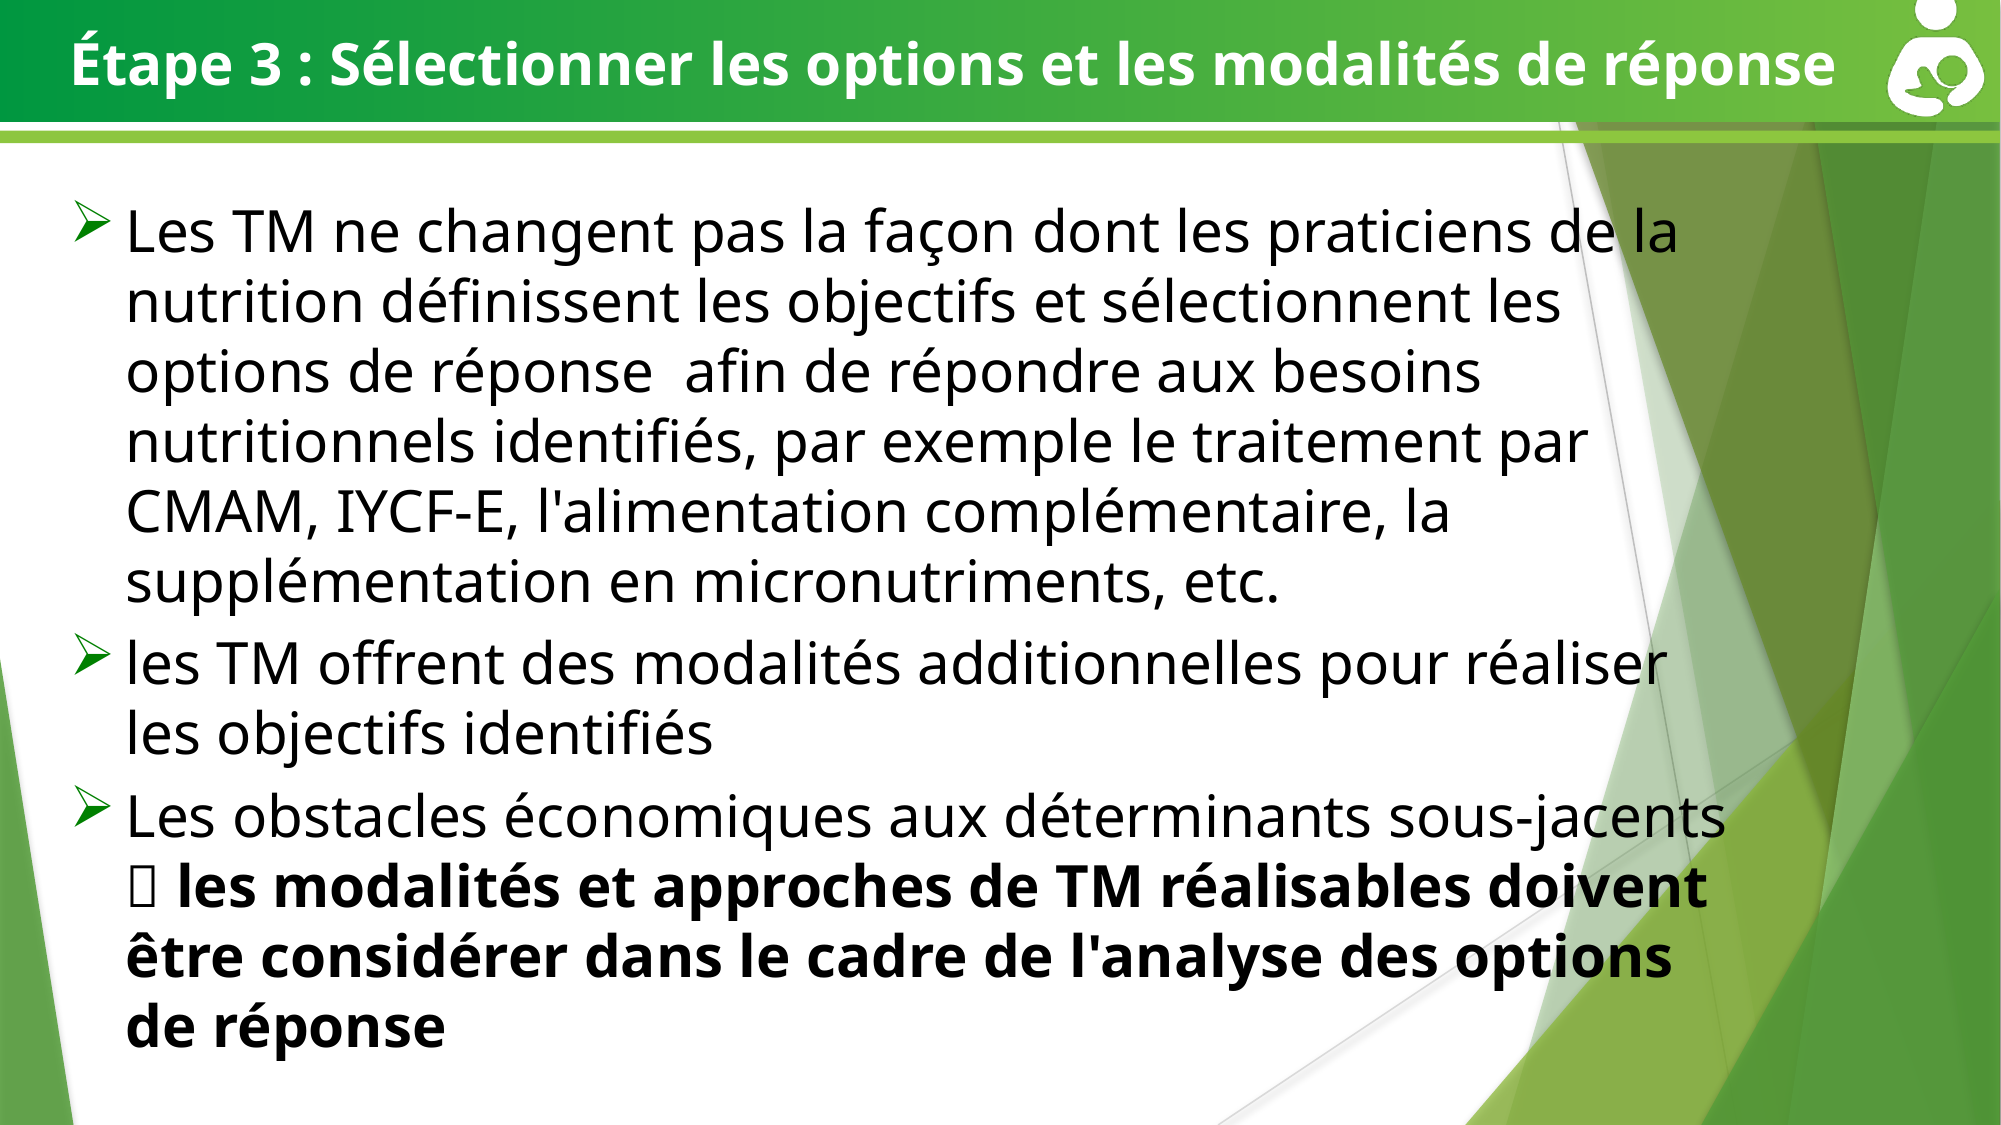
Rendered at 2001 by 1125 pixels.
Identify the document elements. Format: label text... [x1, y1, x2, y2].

text_box Étape 3 : Sélectionner les options et les modalités de réponse [54, 19, 1865, 105]
picture [1871, 0, 2000, 117]
text_box [0, 0, 1866, 122]
text_box [0, 130, 2000, 144]
text_box Les TM ne changent pas la façon dont les praticiens de la nutrition définissent les objectifs et sélectionnent les options de réponse afin de répondre aux besoins nutritionnels identifiés, par exemple le traitement par CMAM, IYCF-E, l'alimentation complémentaire, la supplémentation en micronutriments, etc. les TM offrent des modalités additionnelles pour réaliser les objectifs identifiés Les obstacles économiques aux déterminants sous-jacents  les modalités et approches de TM réalisables doivent être considérer dans le cadre de l'analyse des options de réponse [54, 186, 1752, 1067]
